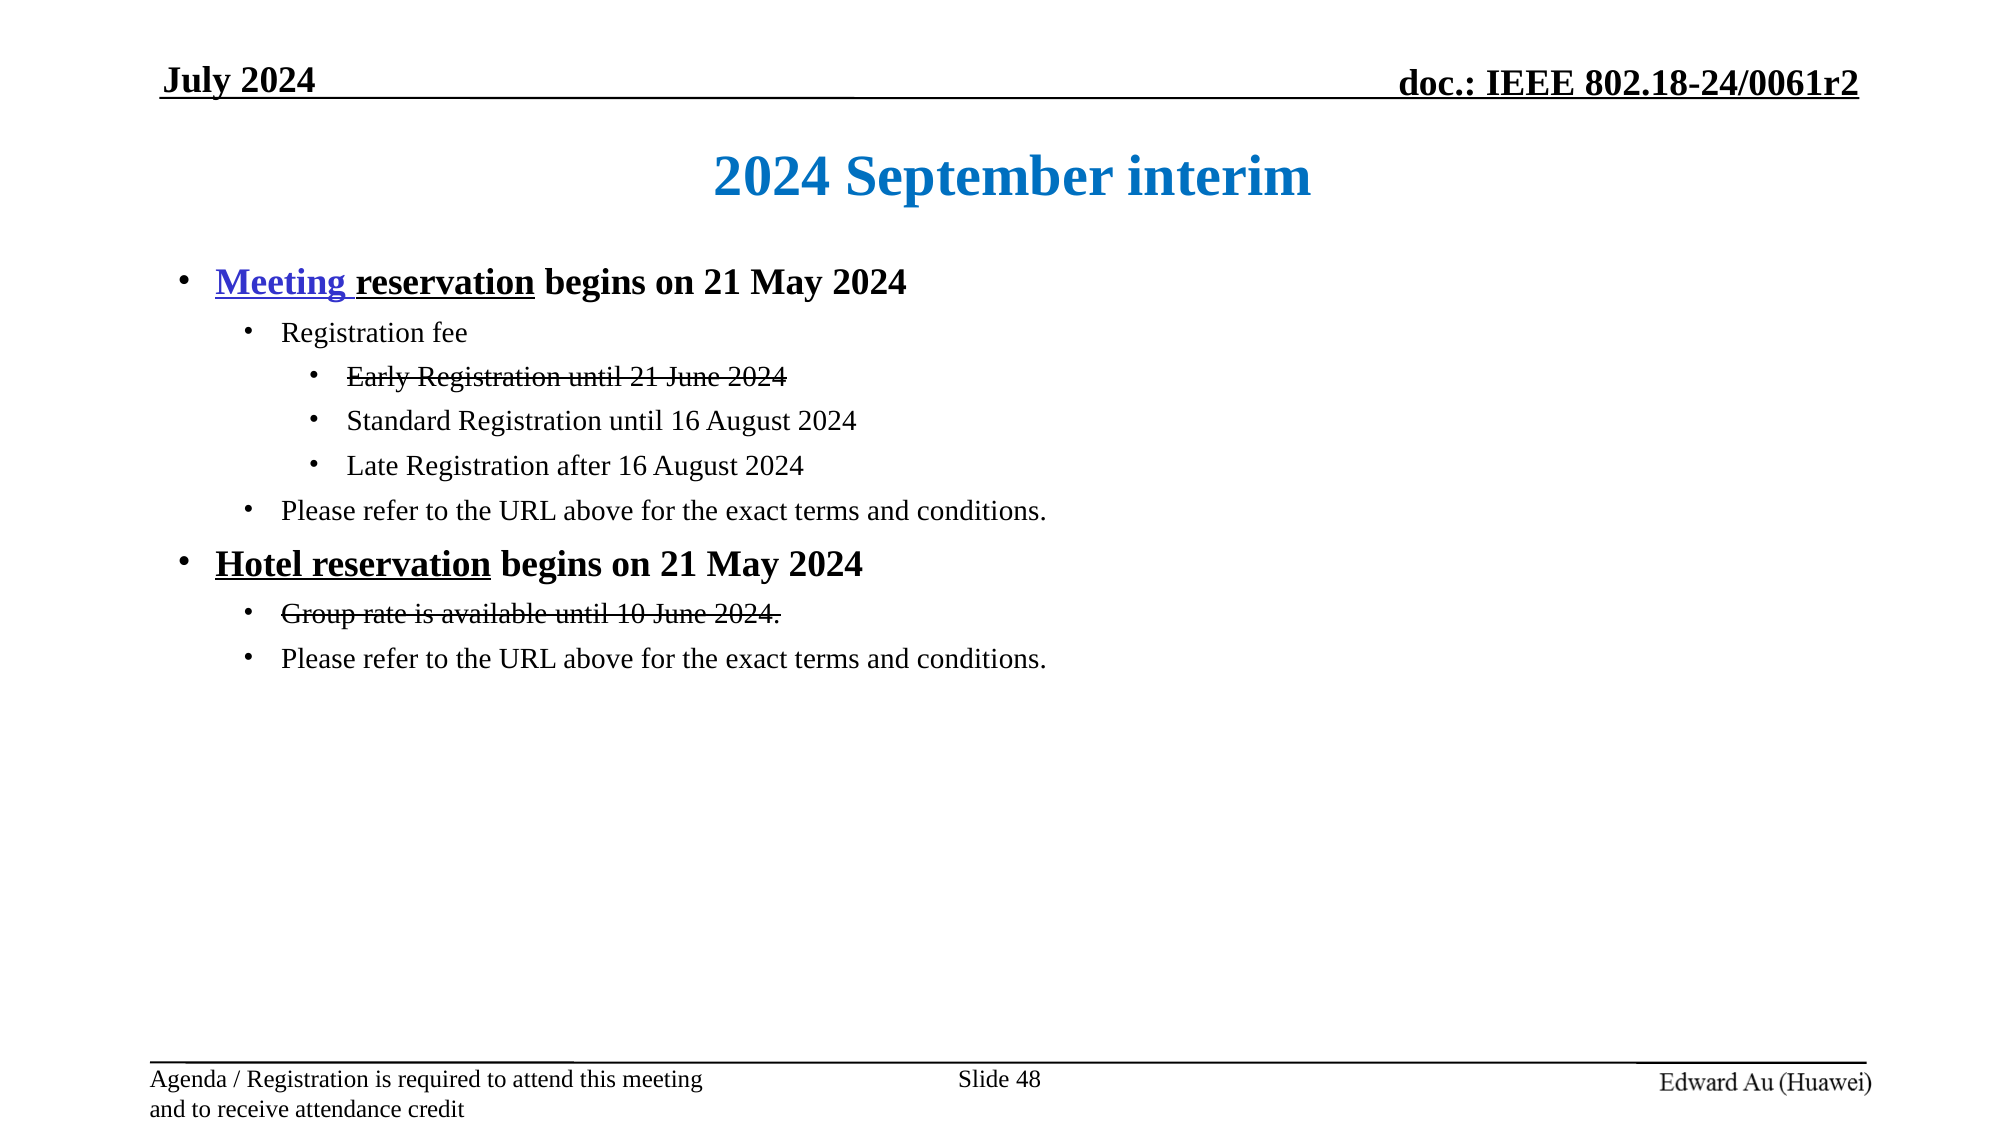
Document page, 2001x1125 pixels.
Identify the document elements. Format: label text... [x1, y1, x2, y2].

text_box Meeting reservation begins on 21 May 2024 Registration fee Early Registration until 21 June 2024 Standard Registration until 16 August 2024 Late Registration after 16 August 2024 Please refer to the URL above for the exact terms and conditions. Hotel reservation begins on 21 May 2024 Group rate is available until 10 June 2024. Please refer to the URL above for the exact terms and conditions. [162, 249, 2000, 1059]
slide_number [162, 54, 663, 101]
title 2024 September interim [162, 99, 1864, 246]
picture [1174, 1058, 1887, 1113]
slide_number Slide 48 [933, 1061, 1067, 1123]
